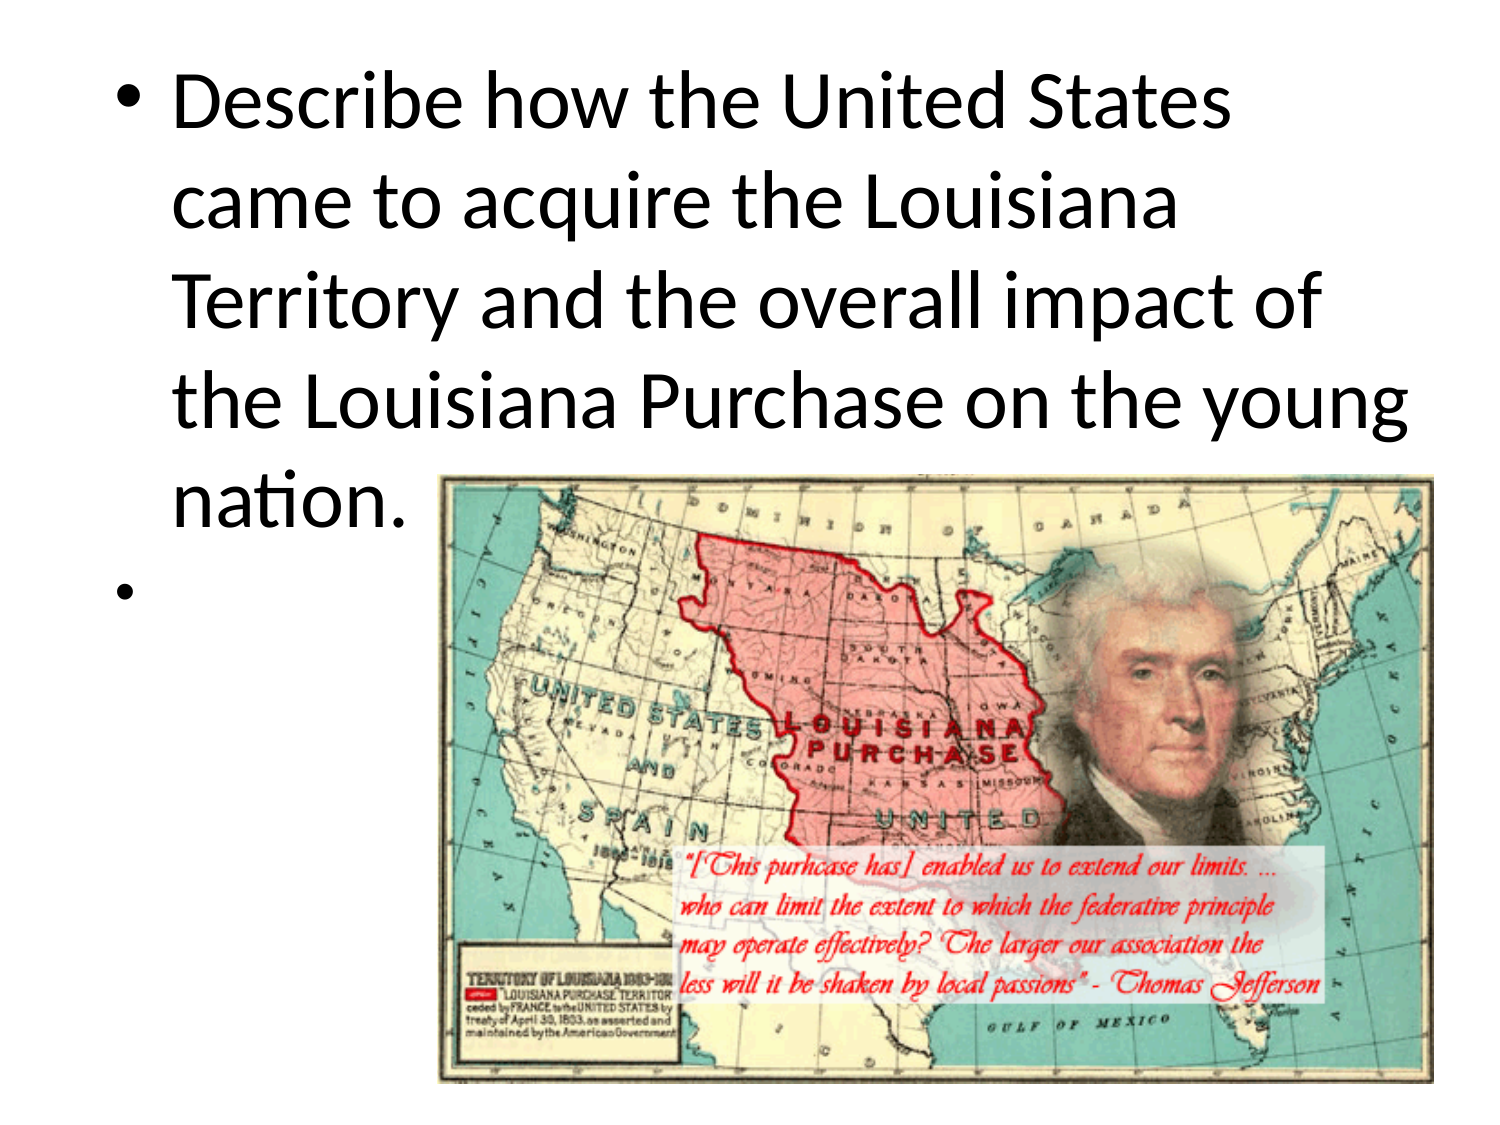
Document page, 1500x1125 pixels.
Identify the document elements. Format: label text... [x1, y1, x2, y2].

list Describe how the United States came to acquire the Louisiana Territory and the overall impact of the Louisiana Purchase on the young nation. [99, 37, 1438, 675]
picture [437, 474, 1434, 1084]
